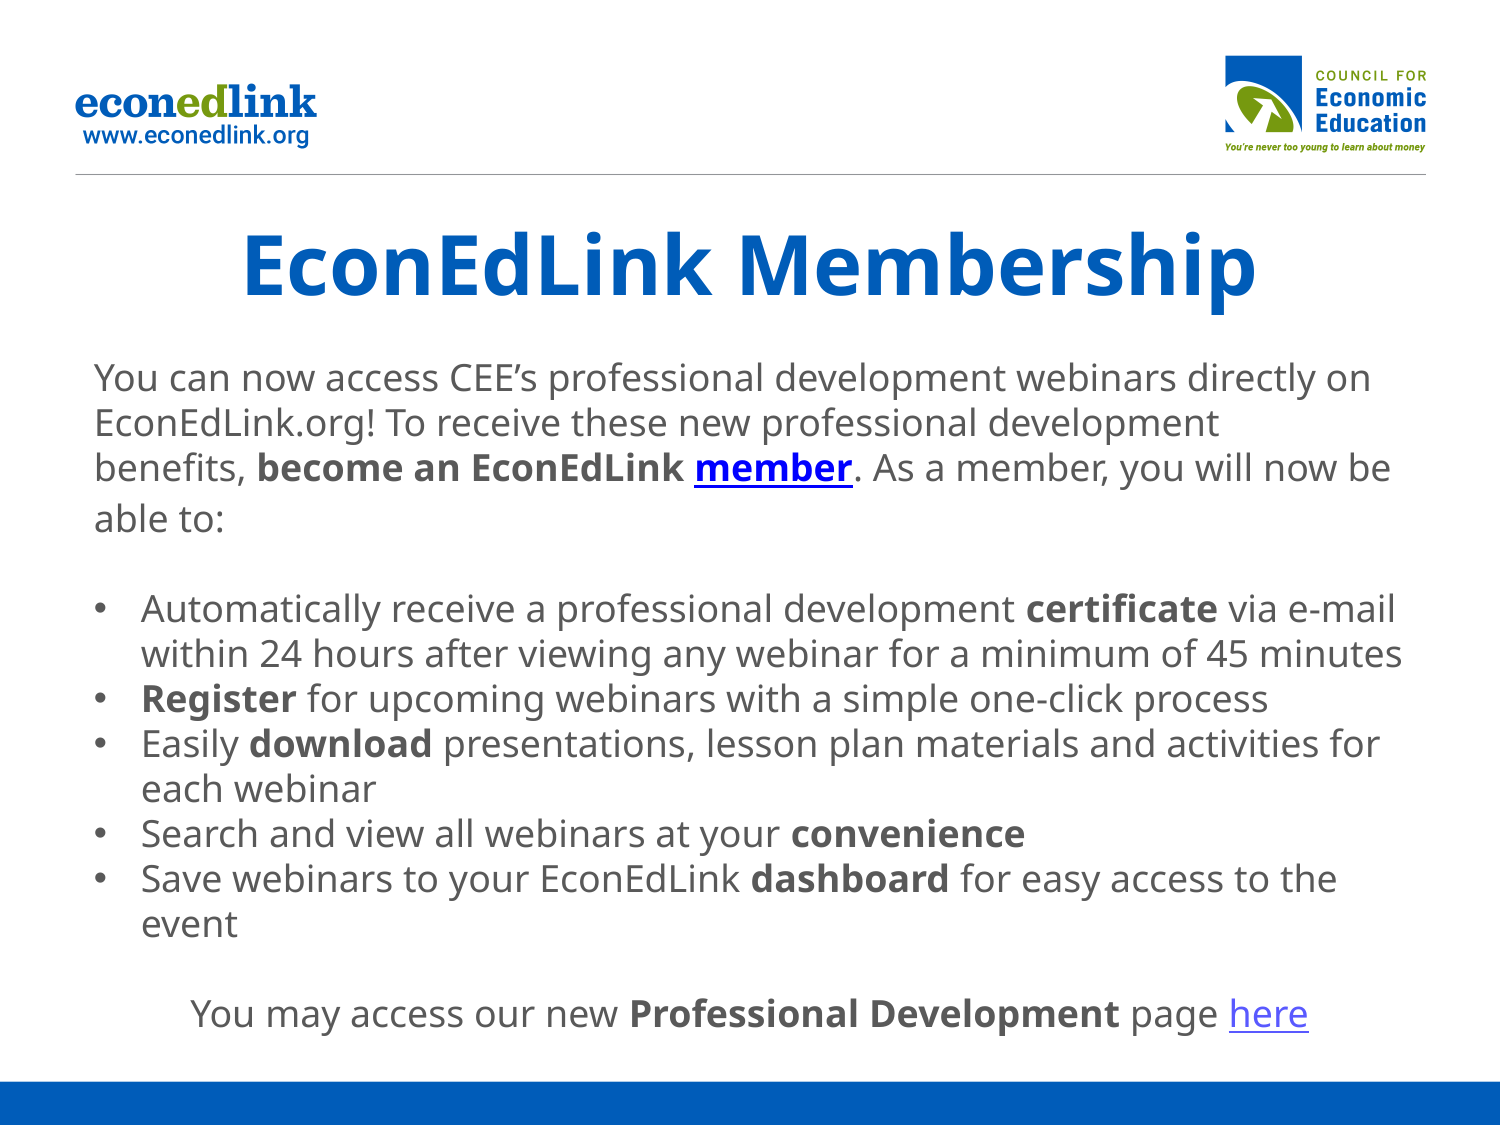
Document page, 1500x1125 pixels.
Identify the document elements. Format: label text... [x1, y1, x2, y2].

text_box You can now access CEE’s professional development webinars directly on EconEdLink.org! To receive these new professional development benefits, become an EconEdLink member. As a member, you will now be able to: Automatically receive a professional development certificate via e-mail within 24 hours after viewing any webinar for a minimum of 45 minutes Register for upcoming webinars with a simple one-click process Easily download presentations, lesson plan materials and activities for each webinar Search and view all webinars at your convenience Save webinars to your EconEdLink dashboard for easy access to the event You may access our new Professional Development page here [79, 346, 1421, 1094]
picture [0, 0, 1500, 1125]
title EconEdLink Membership [74, 159, 1425, 348]
